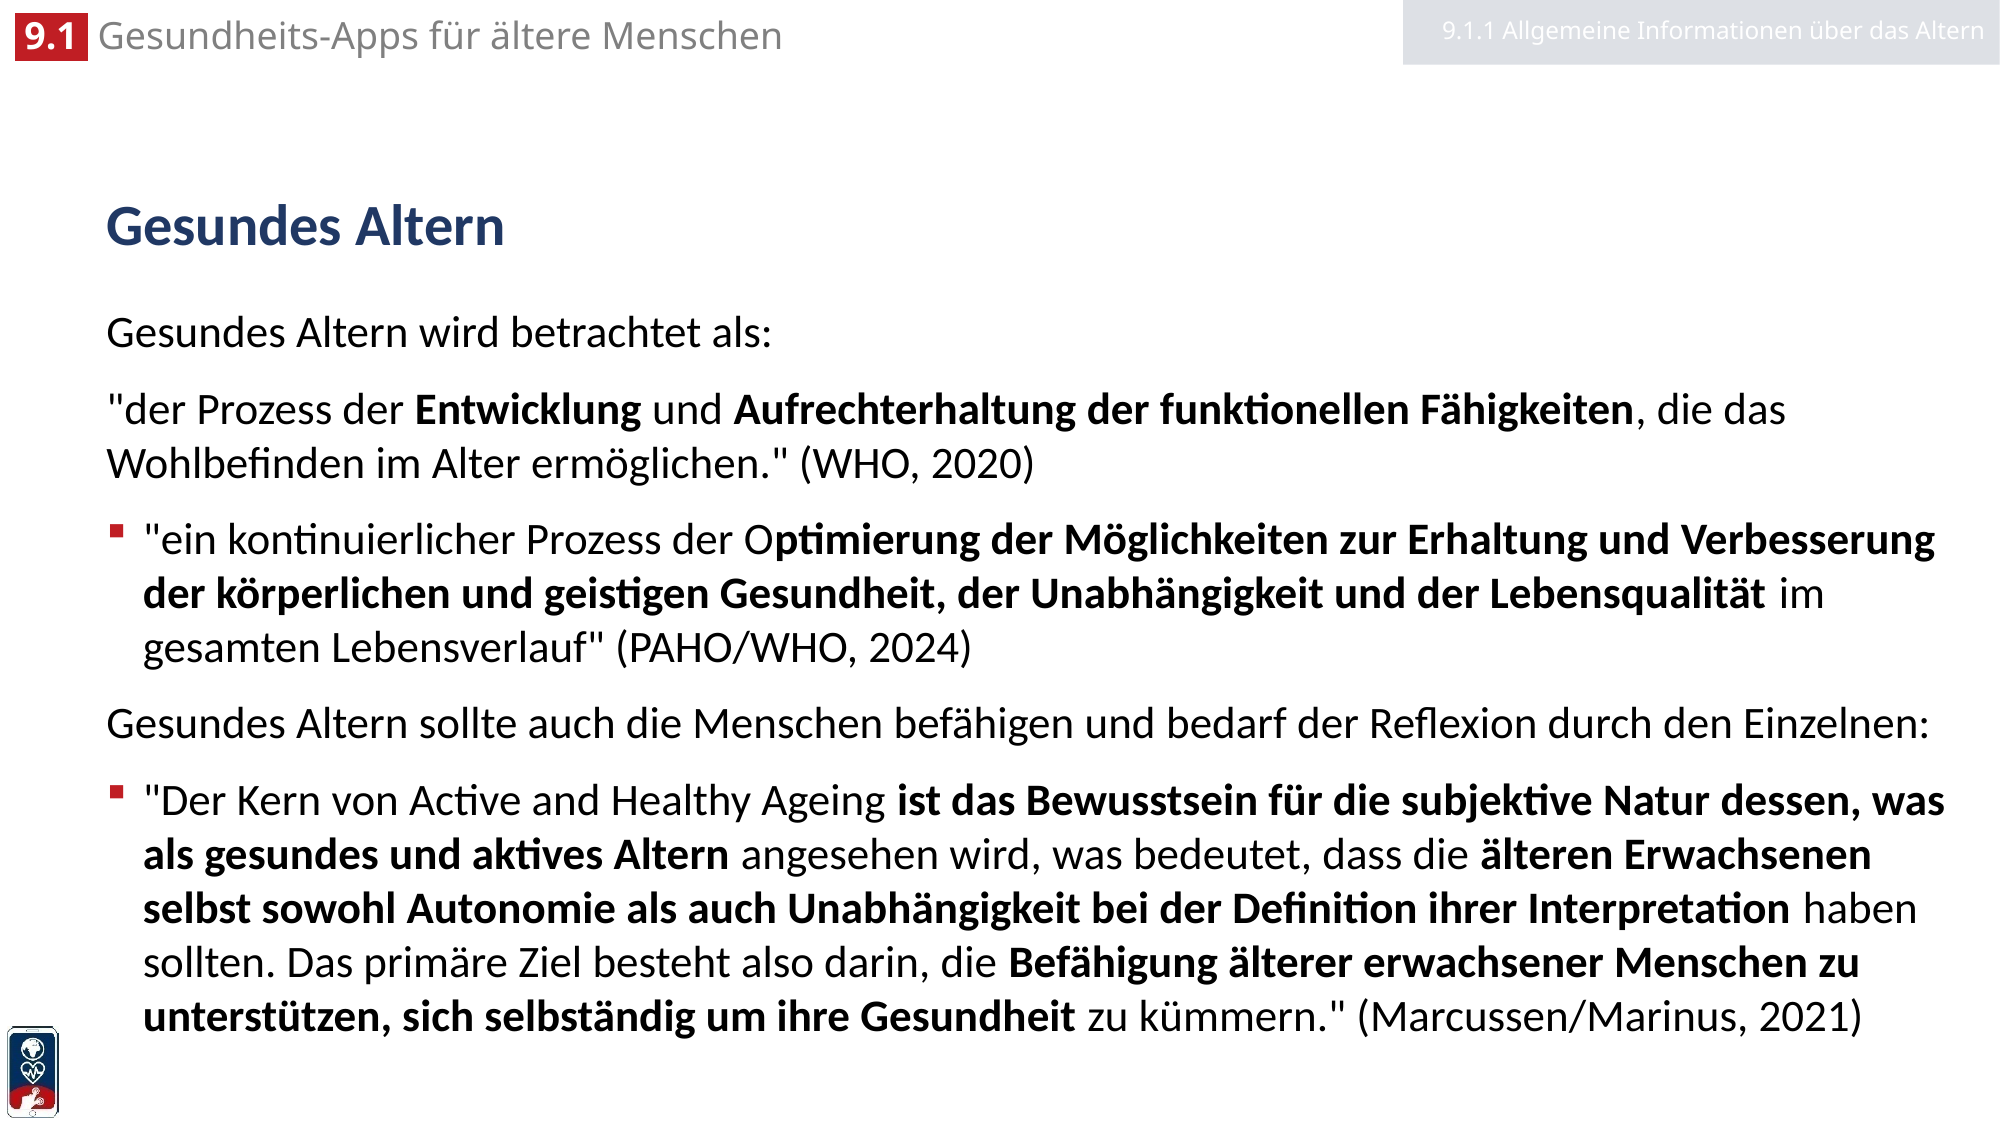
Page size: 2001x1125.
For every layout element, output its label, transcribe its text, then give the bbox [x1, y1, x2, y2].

picture [7, 1026, 59, 1118]
title Gesundes Altern [91, 177, 1906, 277]
list Gesundes Altern wird betrachtet als: "der Prozess der Entwicklung und Aufrechterhaltung der funktionellen Fähigkeiten, die das Wohlbefinden im Alter ermöglichen." (WHO, 2020) "ein kontinuierlicher Prozess der Optimierung der Möglichkeiten zur Erhaltung und Verbesserung der körperlichen und geistigen Gesundheit, der Unabhängigkeit und der Lebensqualität im gesamten Lebensverlauf" (PAHO/WHO, 2024) Gesundes Altern sollte auch die Menschen befähigen und bedarf der Reflexion durch den Einzelnen: "Der Kern von Active and Healthy Ageing ist das Bewusstsein für die subjektive Natur dessen, was als gesundes und aktives Altern angesehen wird, was bedeutet, dass die älteren Erwachsenen selbst sowohl Autonomie als auch Unabhängigkeit bei der Definition ihrer Interpretation haben sollten. Das primäre Ziel besteht also darin, die Befähigung älterer erwachsener Menschen zu unterstützen, sich selbständig um ihre Gesundheit zu kümmern." (Marcussen/Marinus, 2021) [91, 295, 1972, 1094]
text_box 9.1.1 Allgemeine Informationen über das Altern [1403, 0, 2000, 65]
